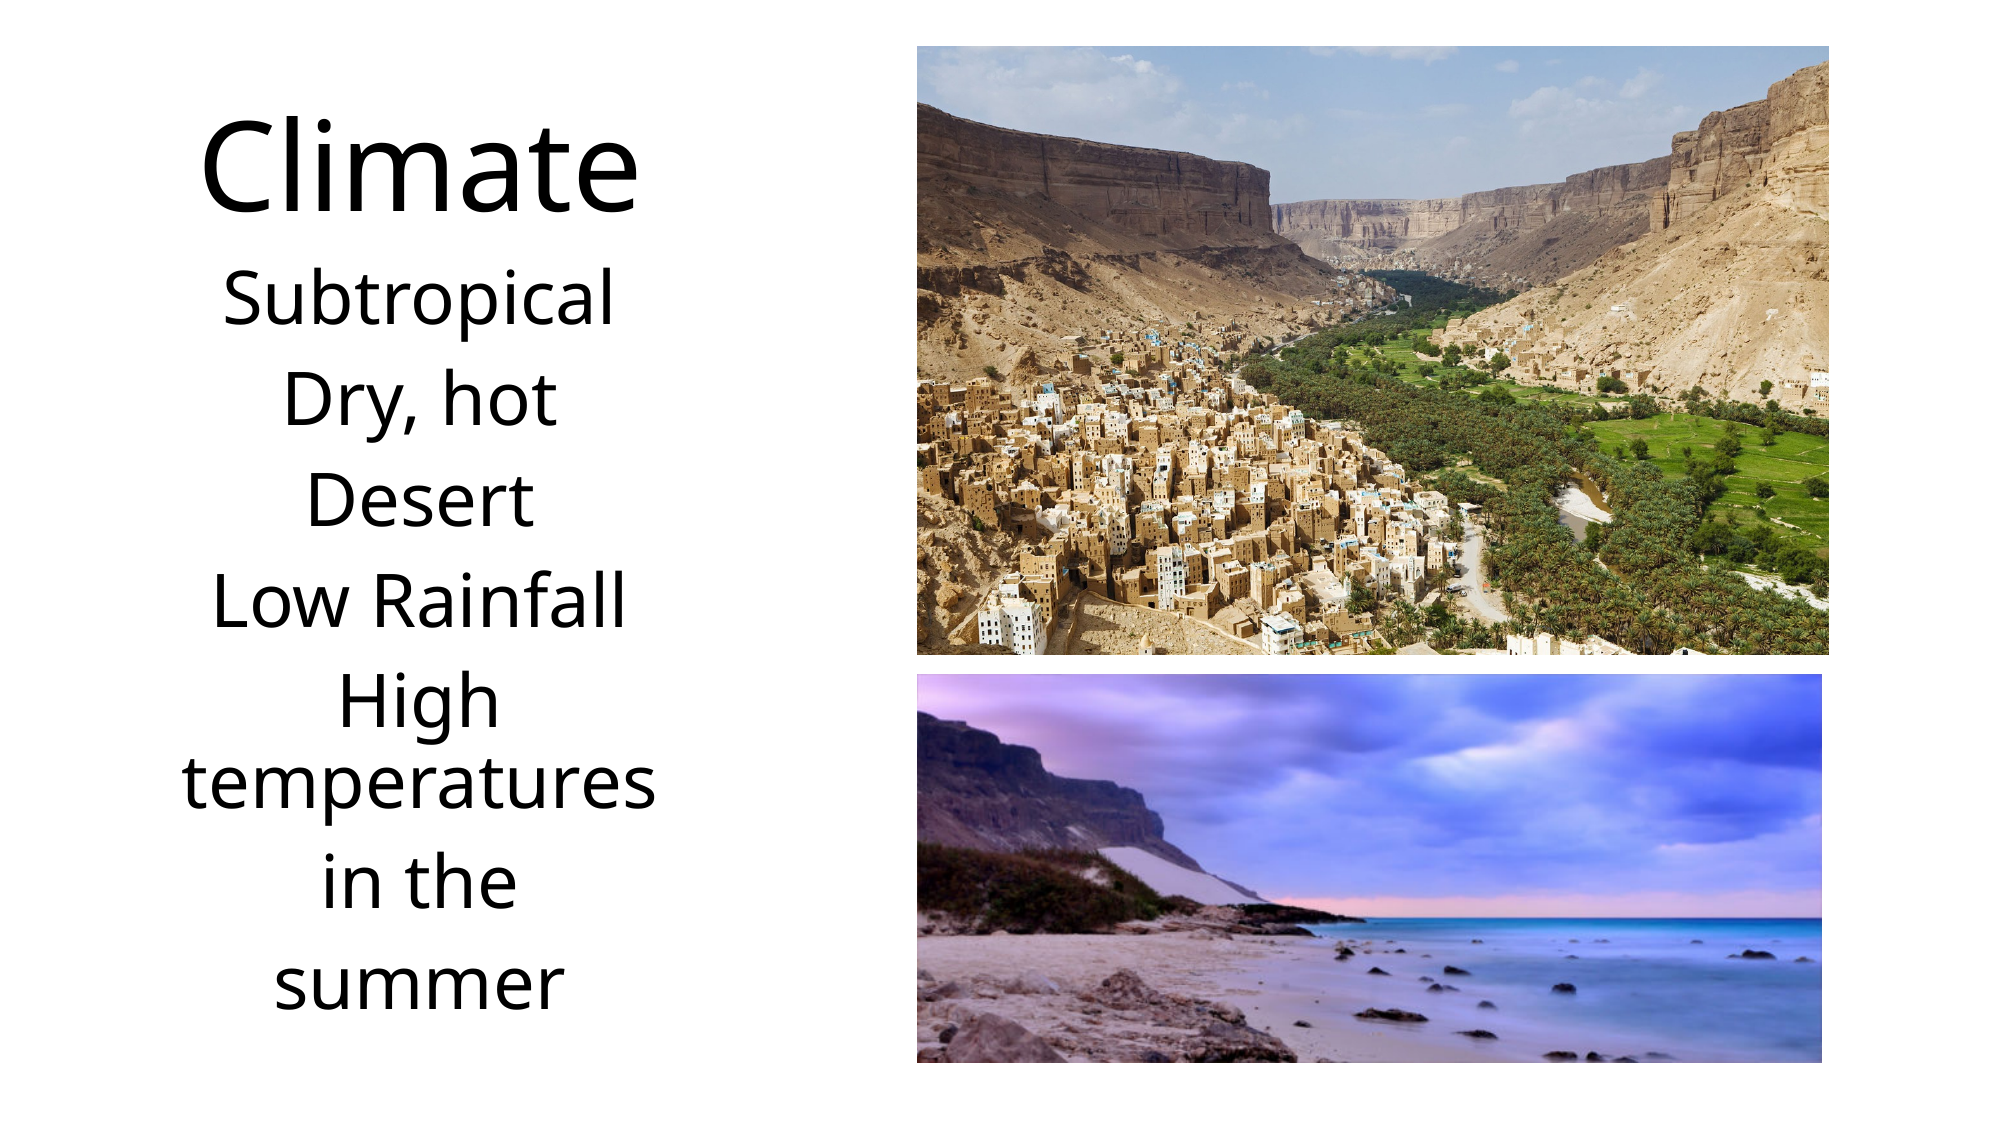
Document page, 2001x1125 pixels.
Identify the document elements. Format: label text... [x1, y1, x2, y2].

picture [917, 674, 1822, 1063]
subtitle Subtropical Dry, hot Desert Low Rainfall High temperatures in the summer [121, 253, 719, 1041]
picture [917, 46, 1829, 656]
title Climate [131, 52, 710, 247]
